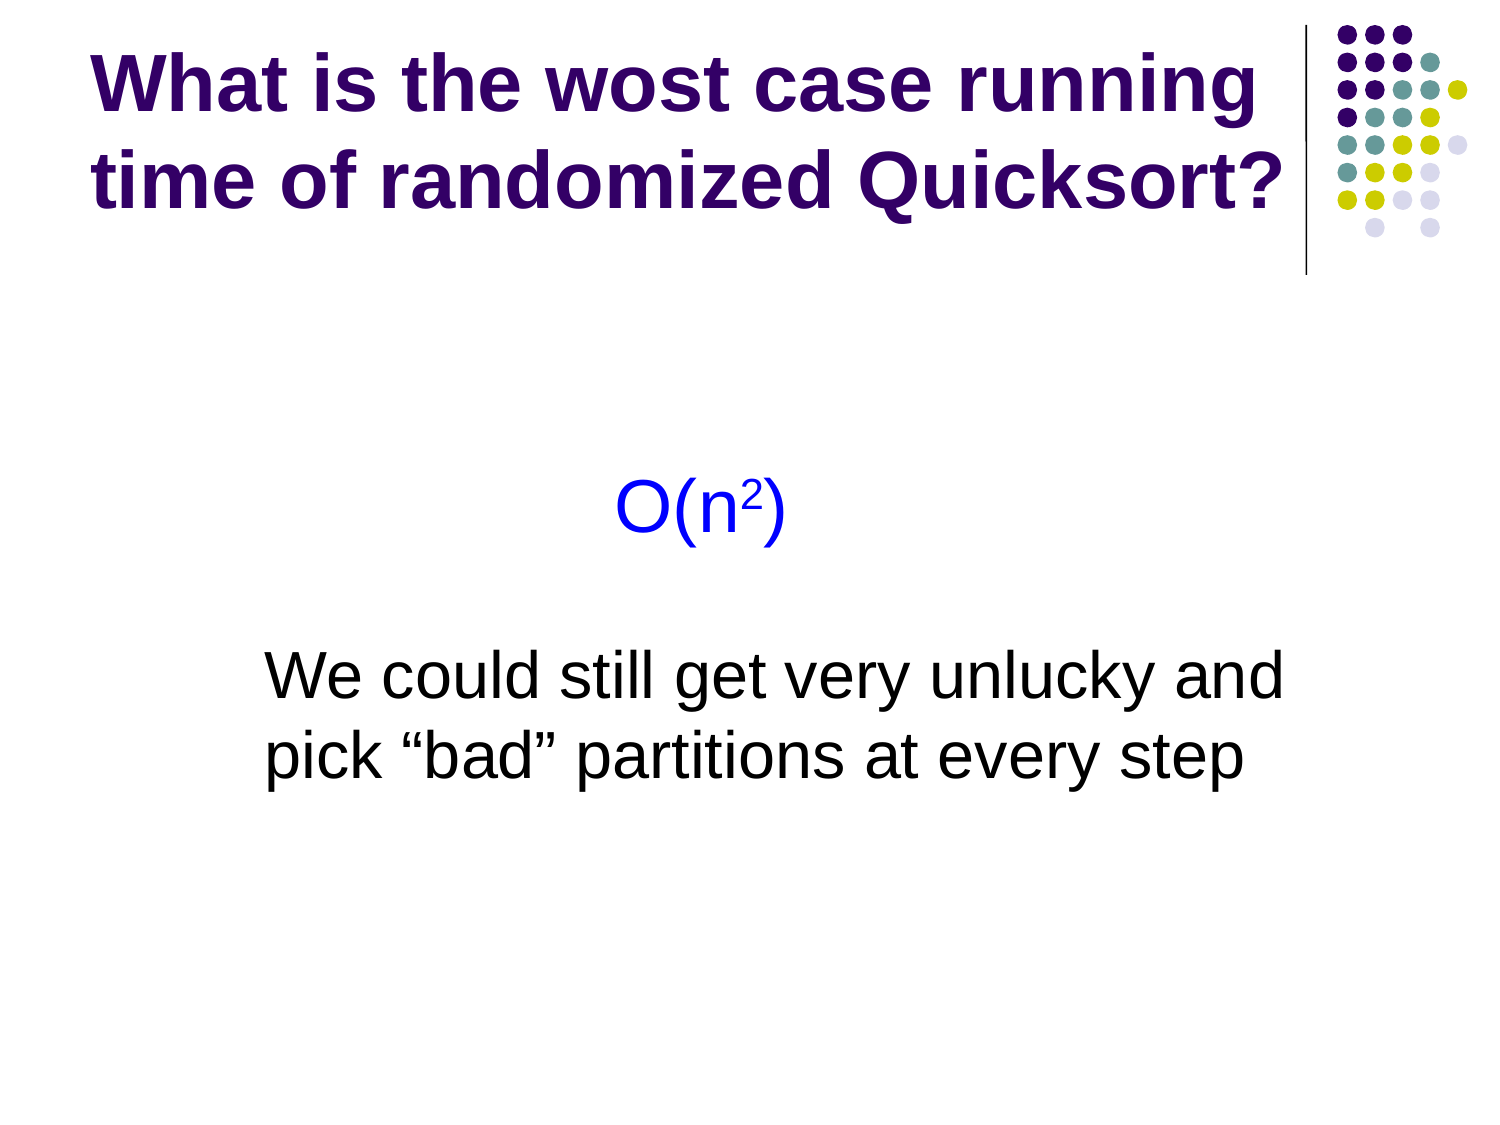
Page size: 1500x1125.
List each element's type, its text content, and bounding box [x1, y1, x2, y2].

text_box We could still get very unlucky and pick “bad” partitions at every step [249, 624, 1400, 800]
text_box O(n2) [599, 449, 825, 555]
title What is the wost case running time of randomized Quicksort? [74, 19, 1313, 233]
